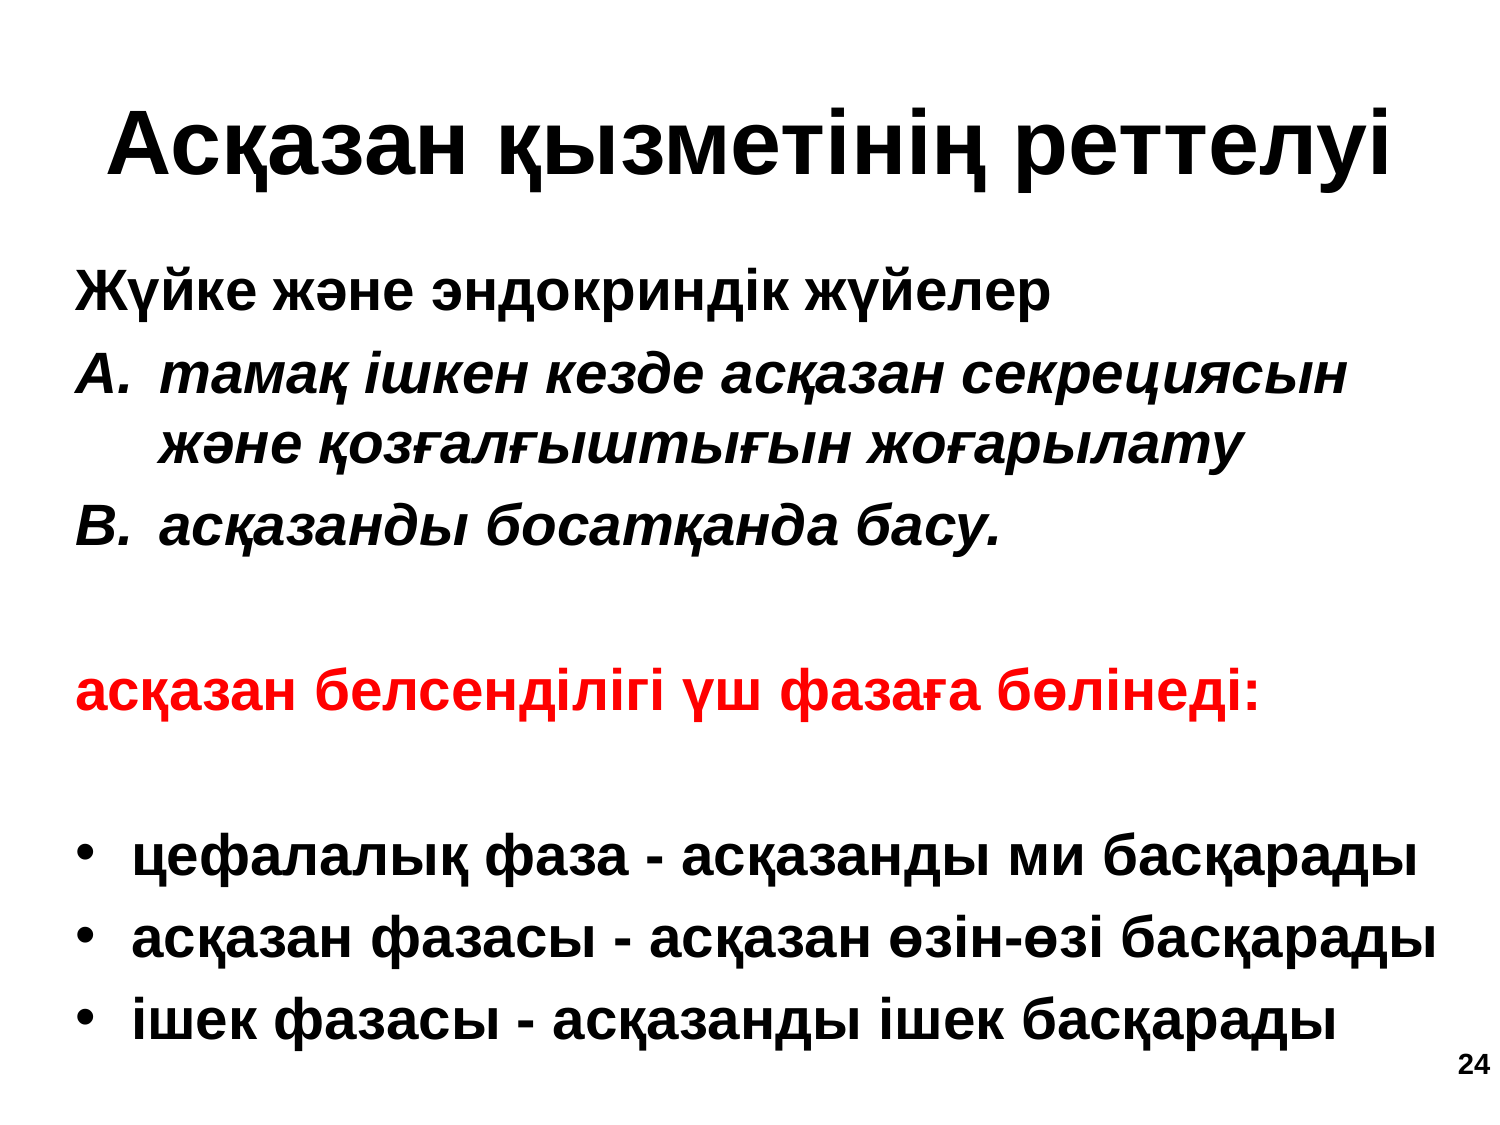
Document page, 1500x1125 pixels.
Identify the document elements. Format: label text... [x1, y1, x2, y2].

list Жүйке және эндокриндік жүйелер тамақ ішкен кезде асқазан секрециясын және қозғалғыштығын жоғарылату асқазанды босатқанда басу. асқазан белсенділігі үш фазаға бөлінеді: цефалалық фаза - асқазанды ми басқарады асқазан фазасы - асқазан өзін-өзі басқарады ішек фазасы - асқазанды ішек басқарады [66, 244, 1463, 1125]
slide_number 24 [1449, 1036, 1500, 1086]
title Асқазан қызметінің реттелуі [0, 57, 1500, 218]
